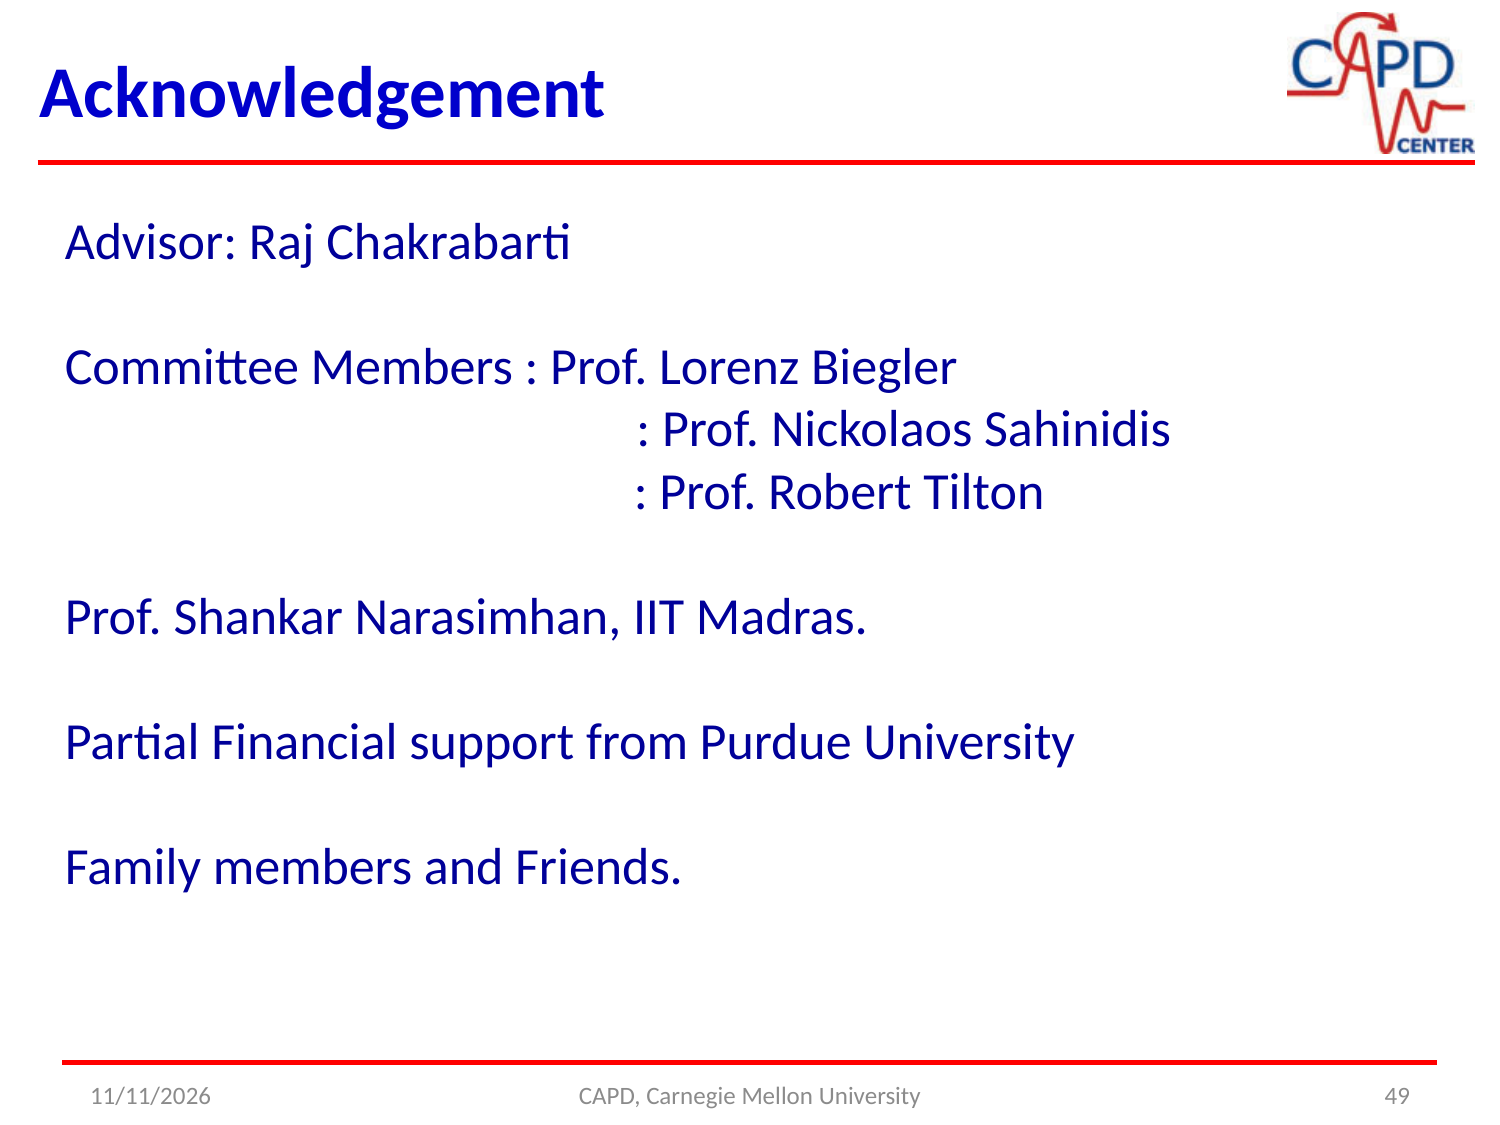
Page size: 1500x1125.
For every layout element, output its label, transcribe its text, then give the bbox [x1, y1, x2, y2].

slide_number 49 [1074, 1065, 1425, 1125]
text_box Advisor: Raj Chakrabarti Committee Members : Prof. Lorenz Biegler : Prof. Nickolaos Sahinidis : Prof. Robert Tilton Prof. Shankar Narasimhan, IIT Madras. Partial Financial support from Purdue University Family members and Friends. [50, 199, 1500, 902]
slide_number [75, 1065, 425, 1125]
text_box Acknowledgement [24, 37, 1388, 140]
picture [1287, 12, 1475, 154]
footer CAPD, Carnegie Mellon University [512, 1065, 988, 1125]
